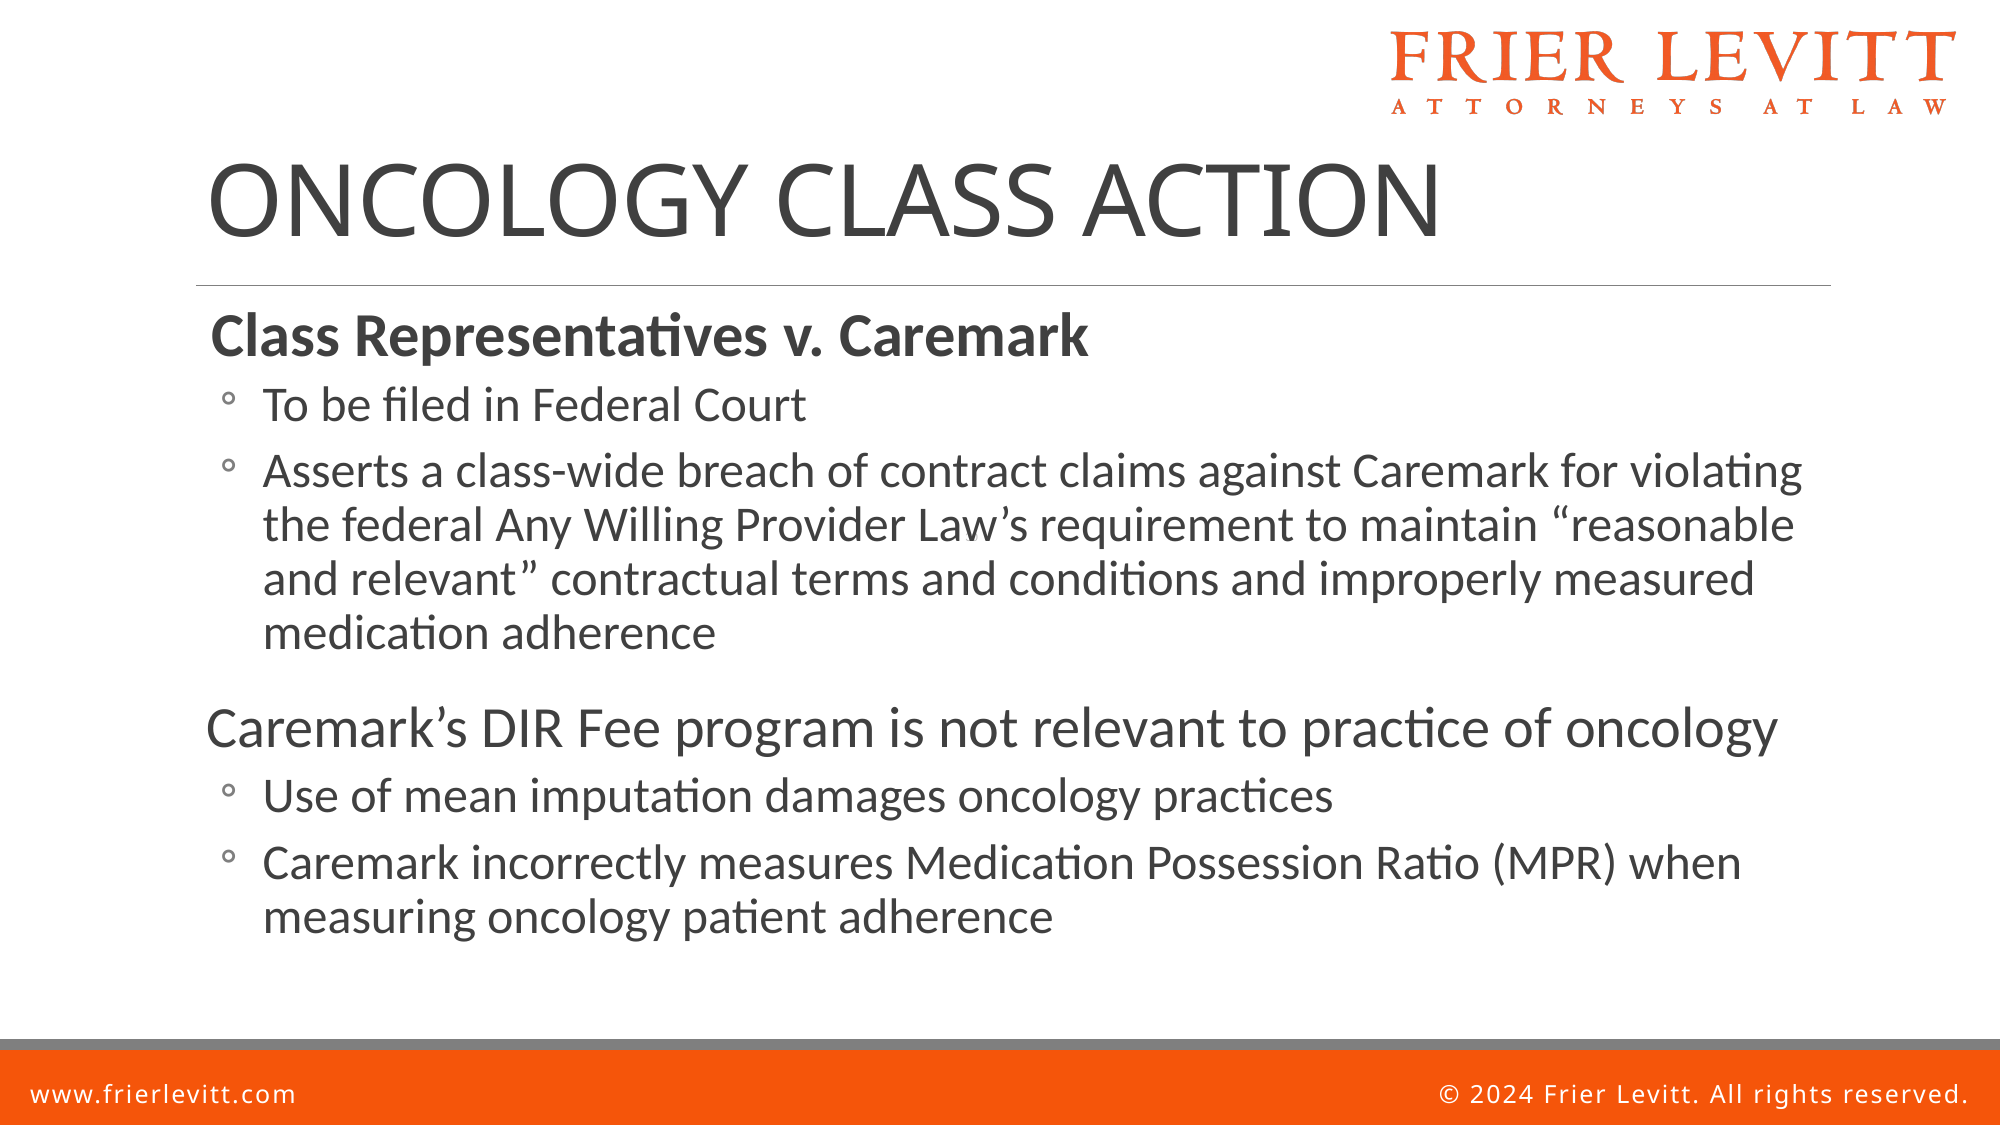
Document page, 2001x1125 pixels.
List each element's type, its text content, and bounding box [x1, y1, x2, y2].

title ONCOLOGY CLASS ACTION [190, 85, 1746, 265]
list Class Representatives v. Caremark To be filed in Federal Court Asserts a class-wide breach of contract claims against Caremark for violating the federal Any Willing Provider Law’s requirement to maintain “reasonable and relevant” contractual terms and conditions and improperly measured medication adherence Caremark’s DIR Fee program is not relevant to practice of oncology Use of mean imputation damages oncology practices Caremark incorrectly measures Medication Possession Ratio (MPR) when measuring oncology patient adherence [137, 298, 1863, 1043]
picture [1371, 11, 1969, 132]
